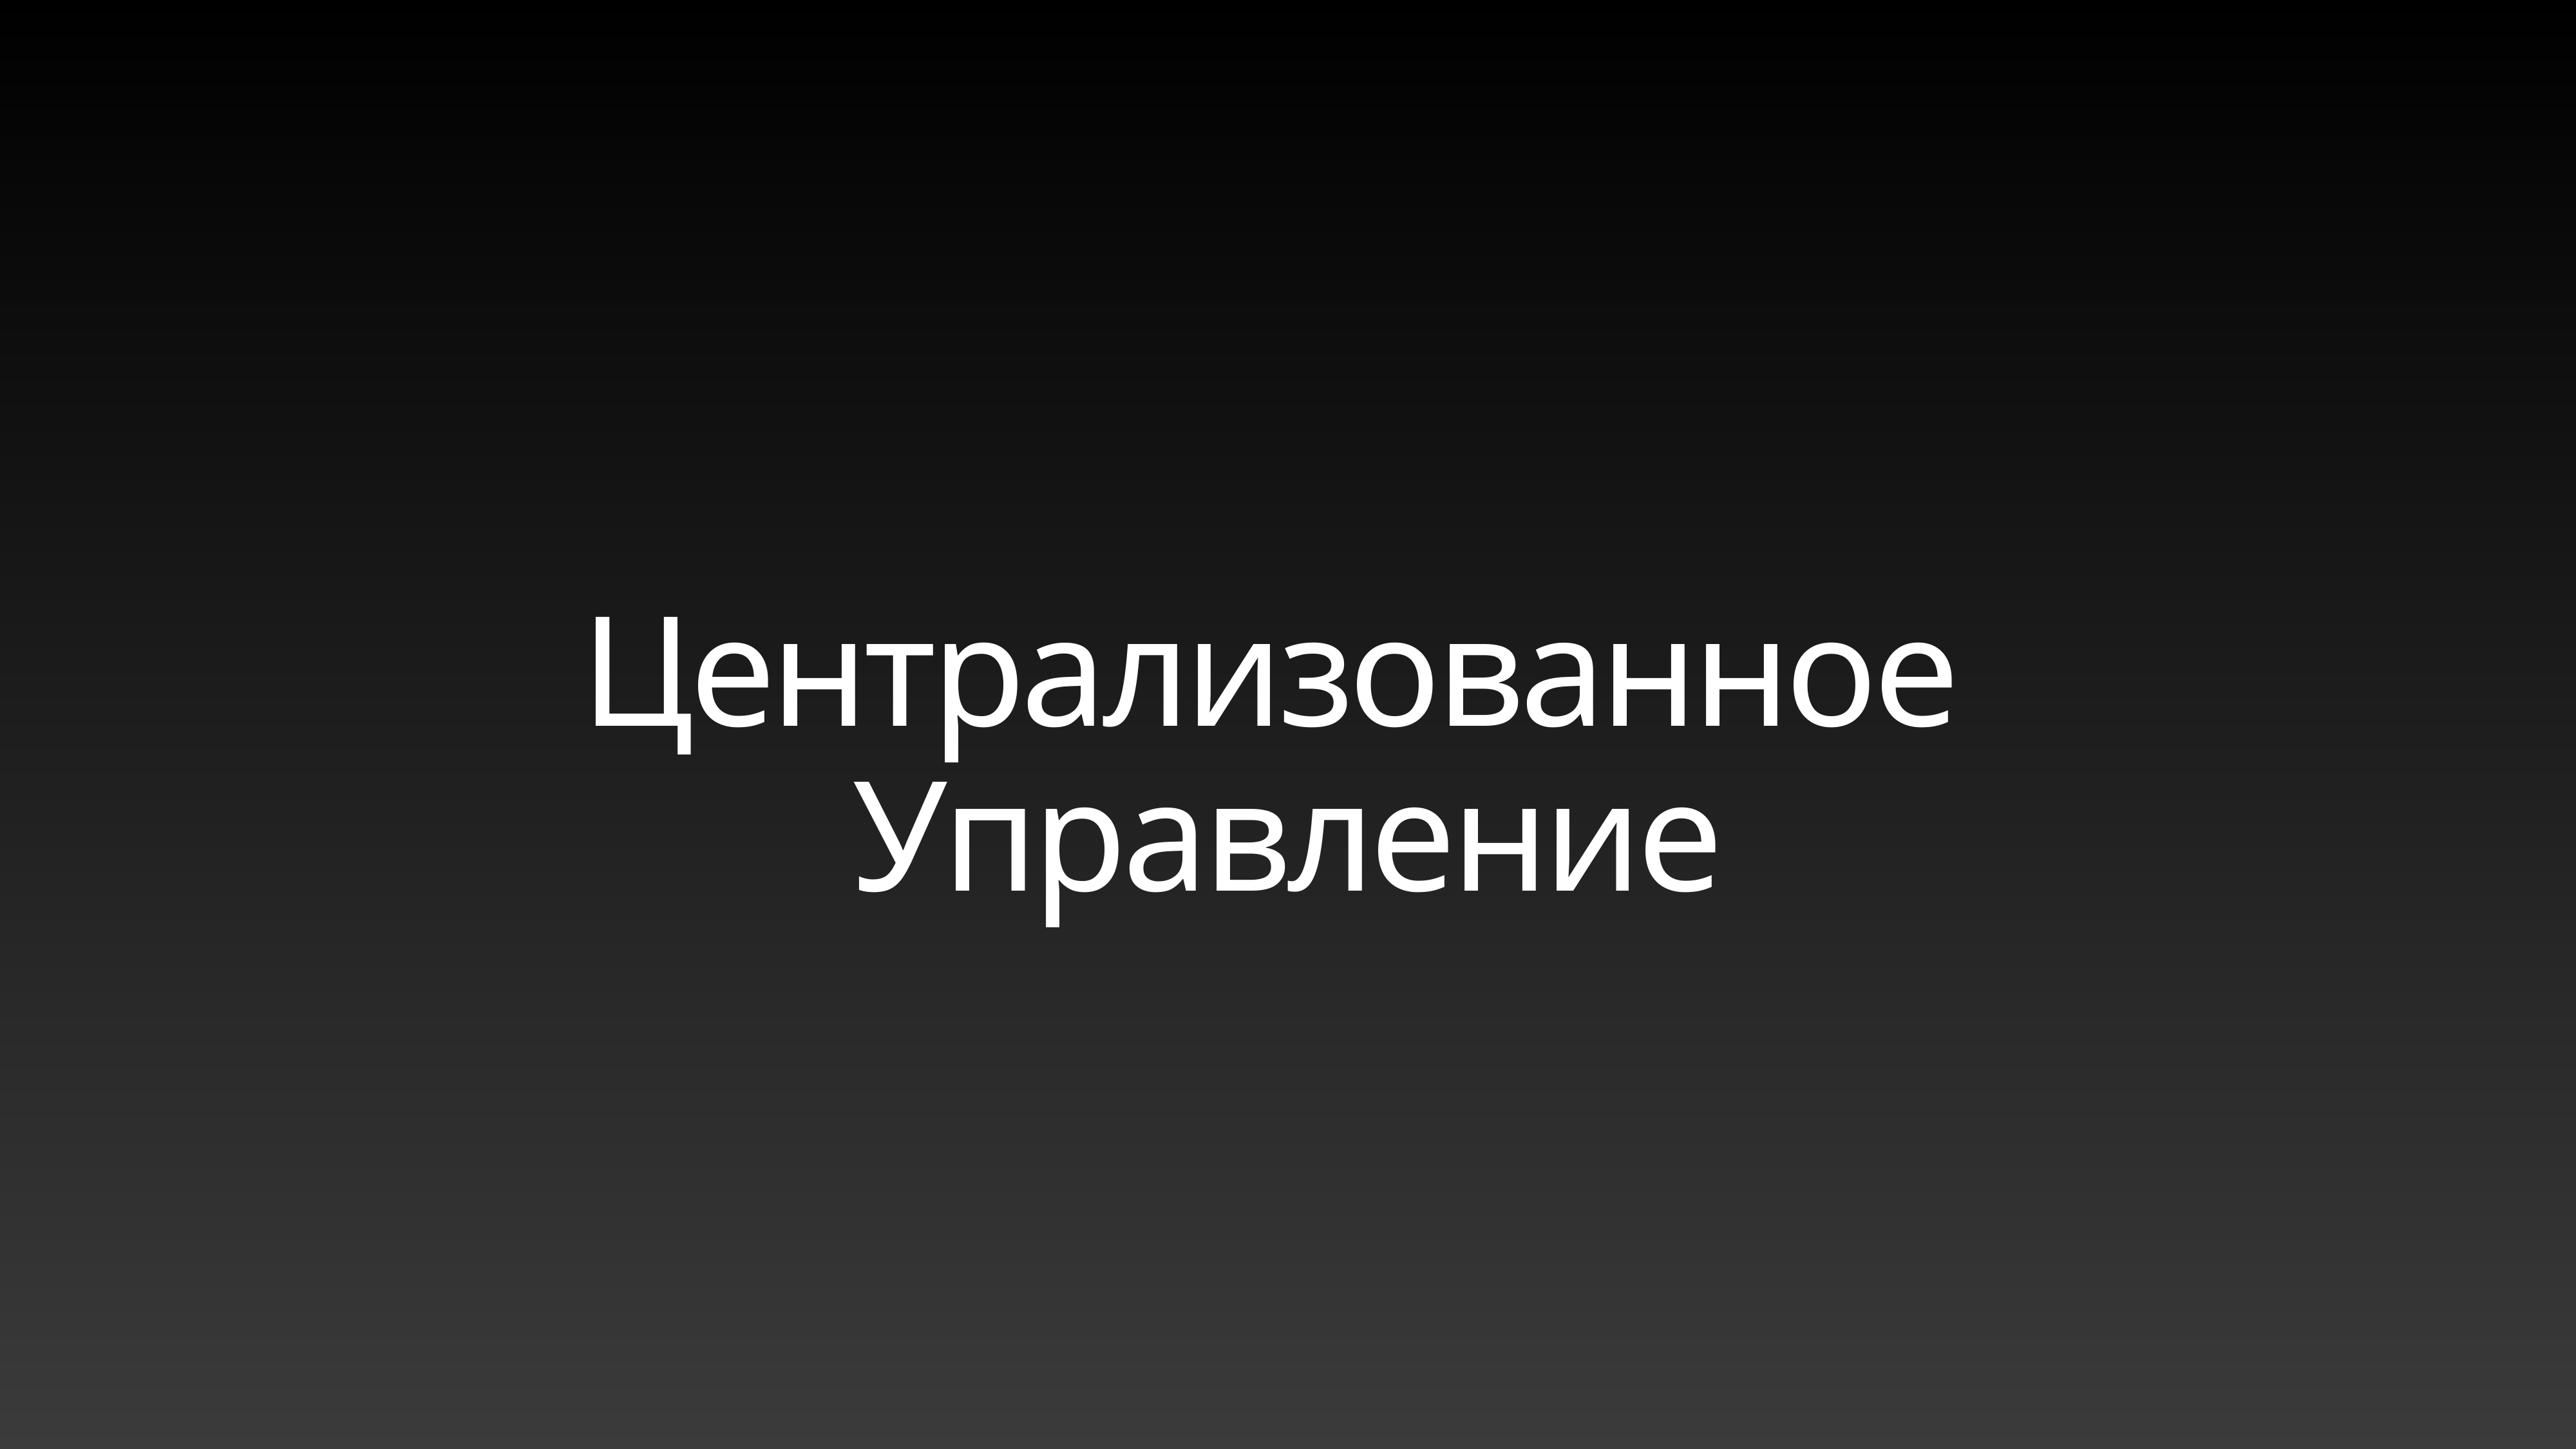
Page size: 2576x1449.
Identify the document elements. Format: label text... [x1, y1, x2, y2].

title Централизованное Управление [133, 519, 2443, 930]
